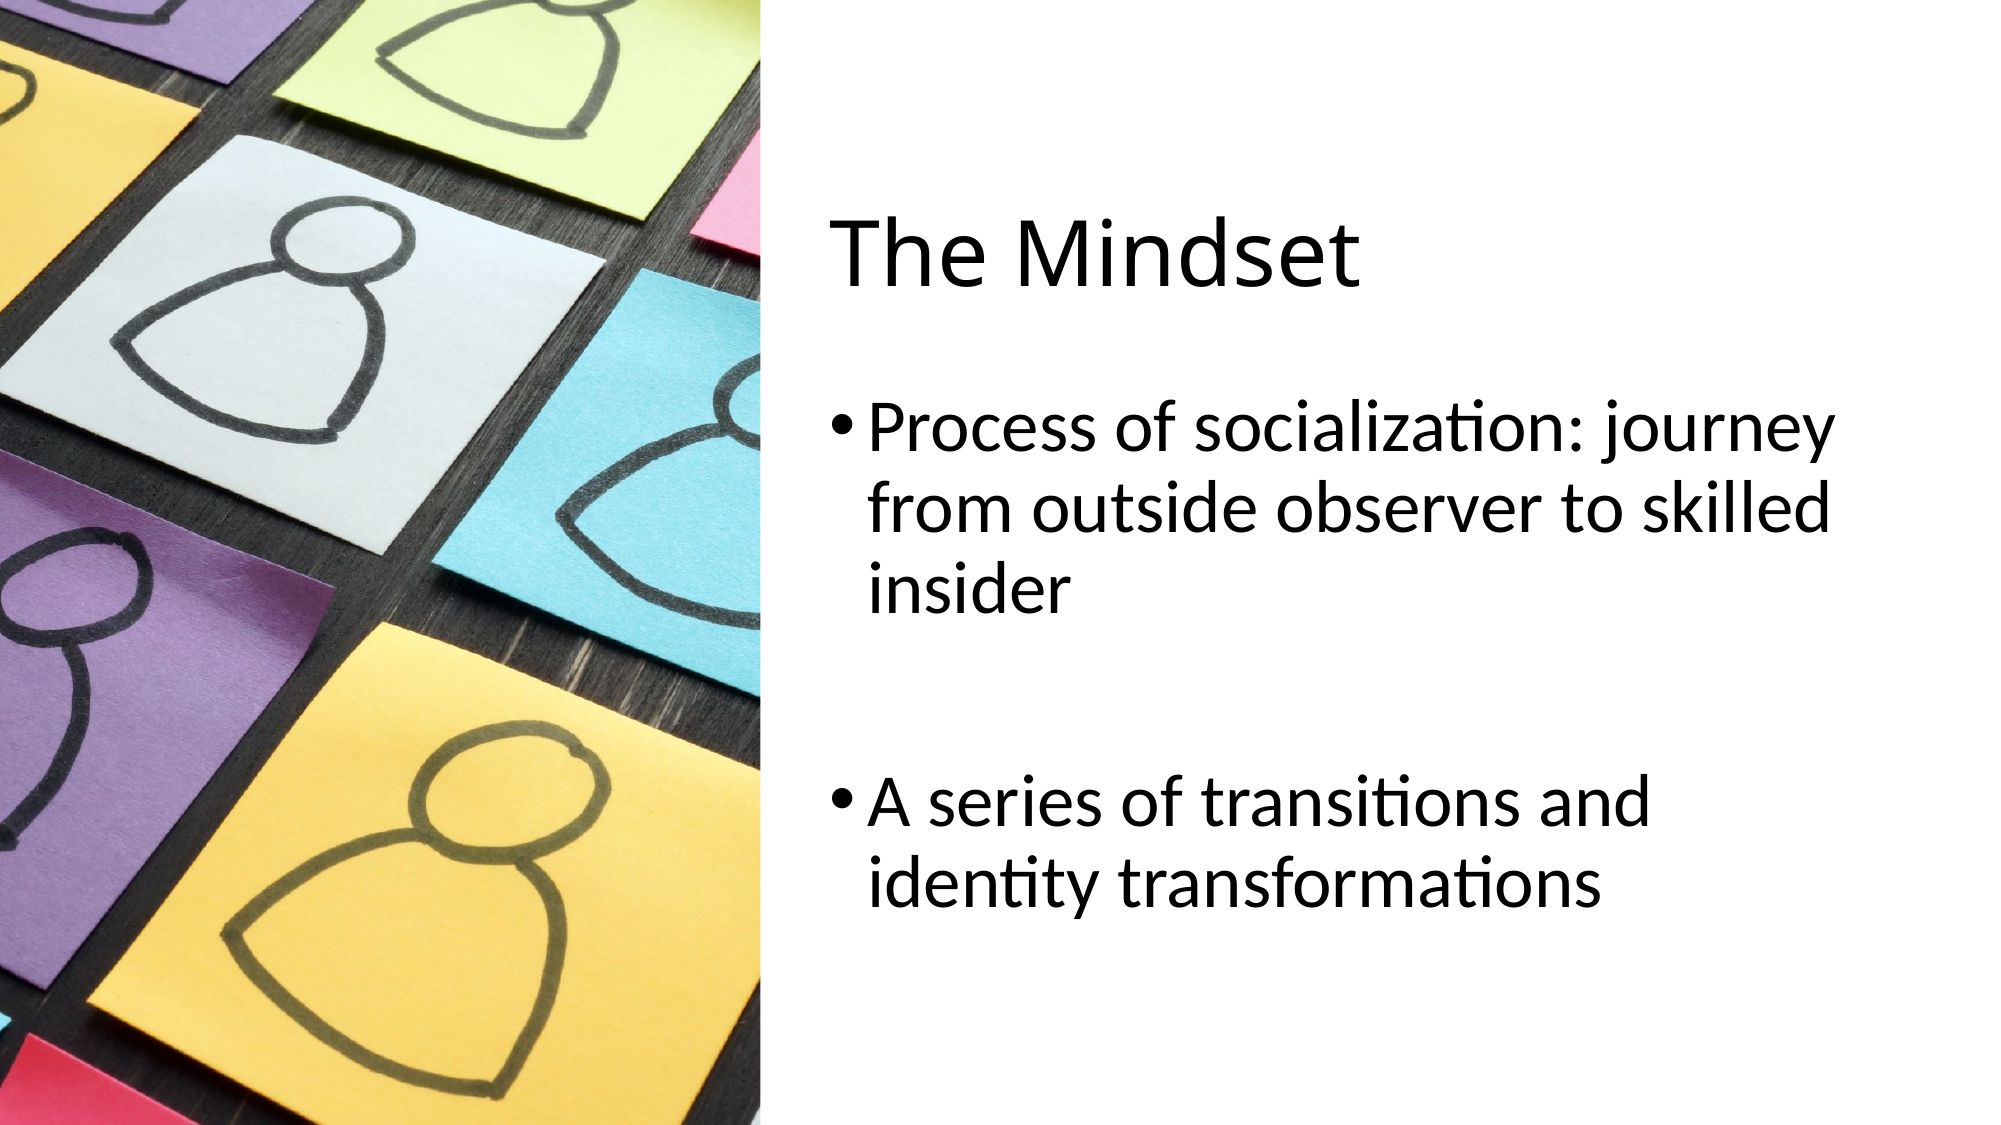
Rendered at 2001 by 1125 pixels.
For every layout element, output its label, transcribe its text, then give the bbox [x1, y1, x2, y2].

list Process of socialization: journey from outside observer to skilled insider A series of transitions and identity transformations [814, 379, 1895, 1021]
picture [0, 0, 761, 1125]
title The Mindset [814, 103, 1895, 315]
